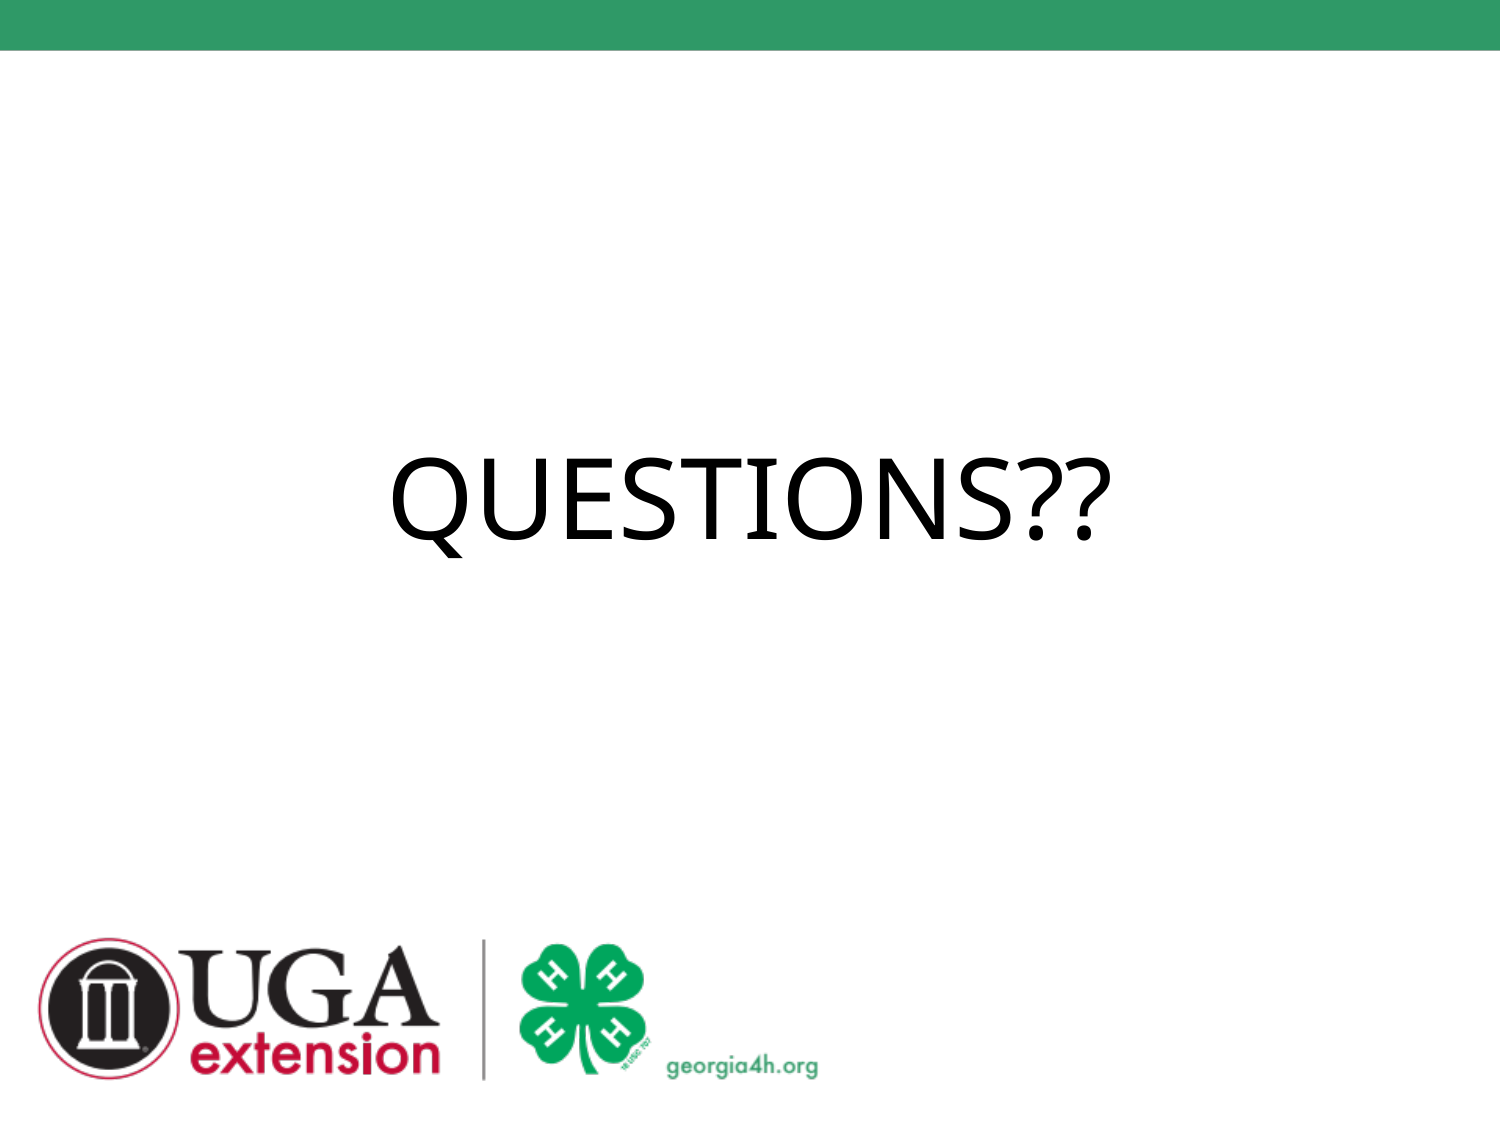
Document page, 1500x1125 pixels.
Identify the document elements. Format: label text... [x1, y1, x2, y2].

list QUESTIONS?? [75, 262, 1425, 1005]
